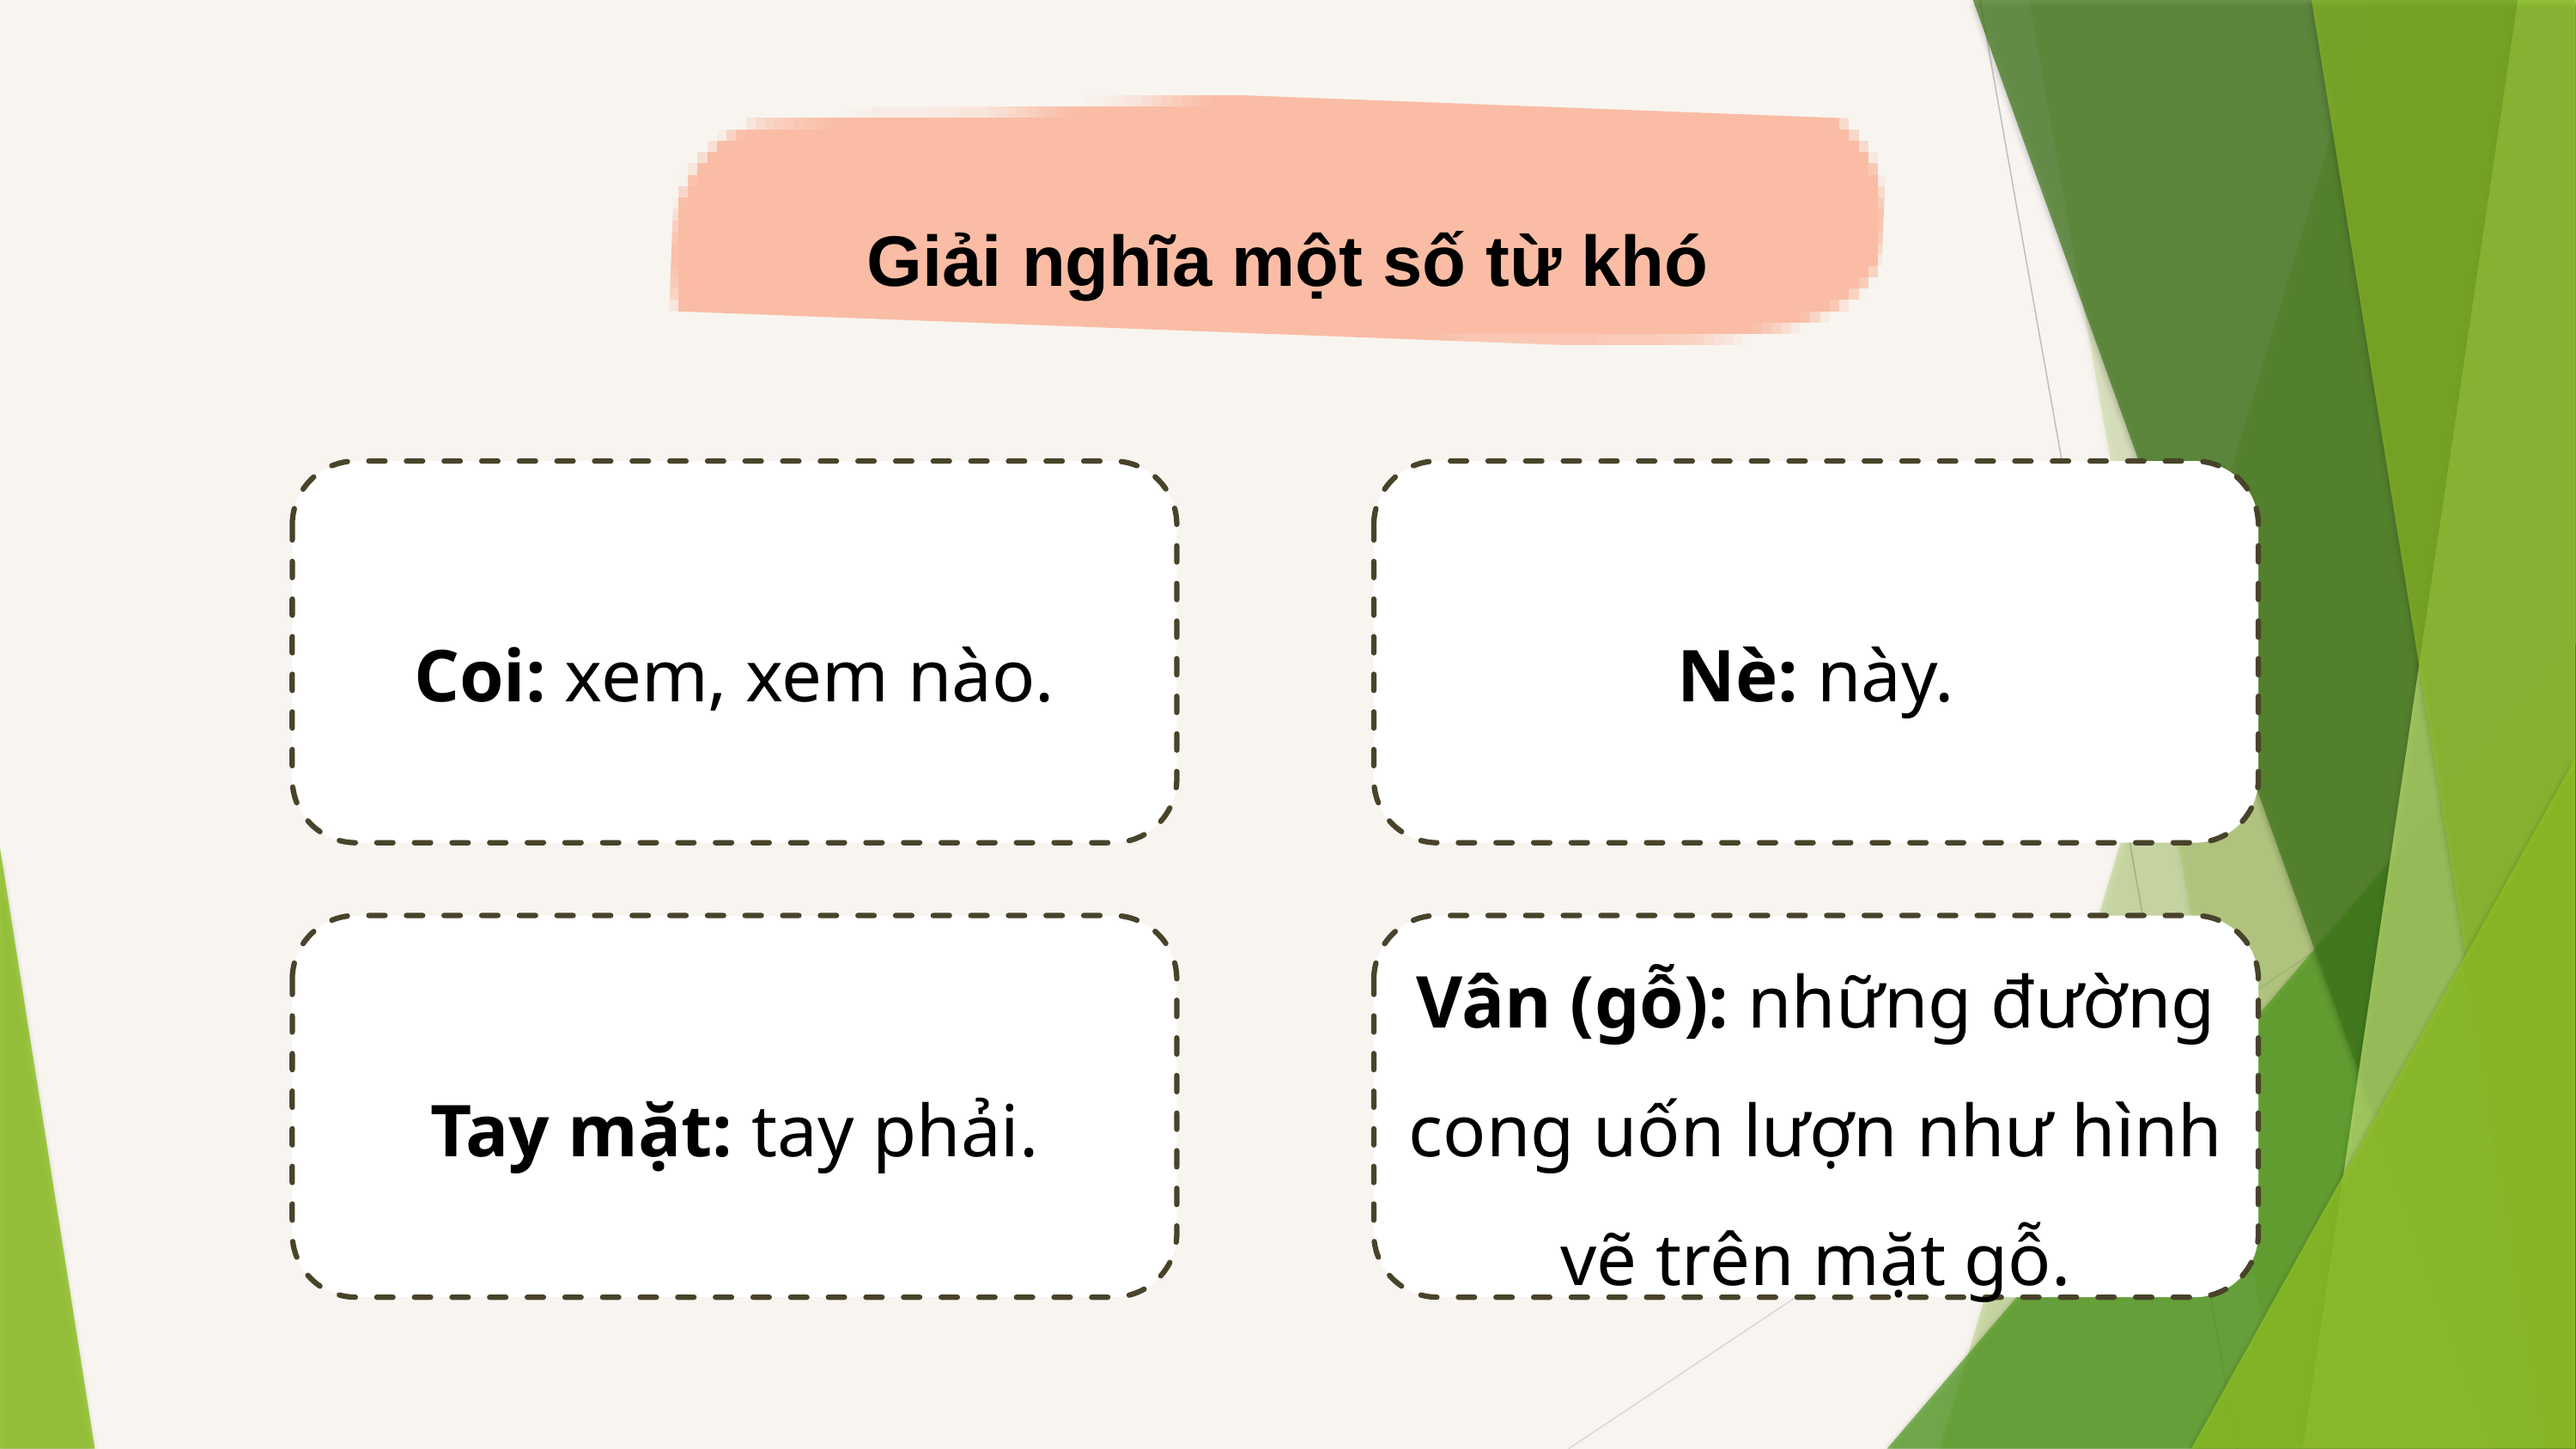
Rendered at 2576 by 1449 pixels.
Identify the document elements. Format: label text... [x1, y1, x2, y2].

text_box [675, 73, 1888, 146]
text_box [669, 300, 1881, 357]
text_box Coi: xem, xem nào. [290, 459, 1179, 845]
text_box Tay mặt: tay phải. [290, 913, 1179, 1299]
text_box Nè: này. [1372, 459, 2260, 845]
text_box Giải nghĩa một số từ khó [550, 146, 2026, 300]
text_box Vân (gỗ): những đường cong uốn lượn như hình vẽ trên mặt gỗ. [1372, 913, 2260, 1299]
